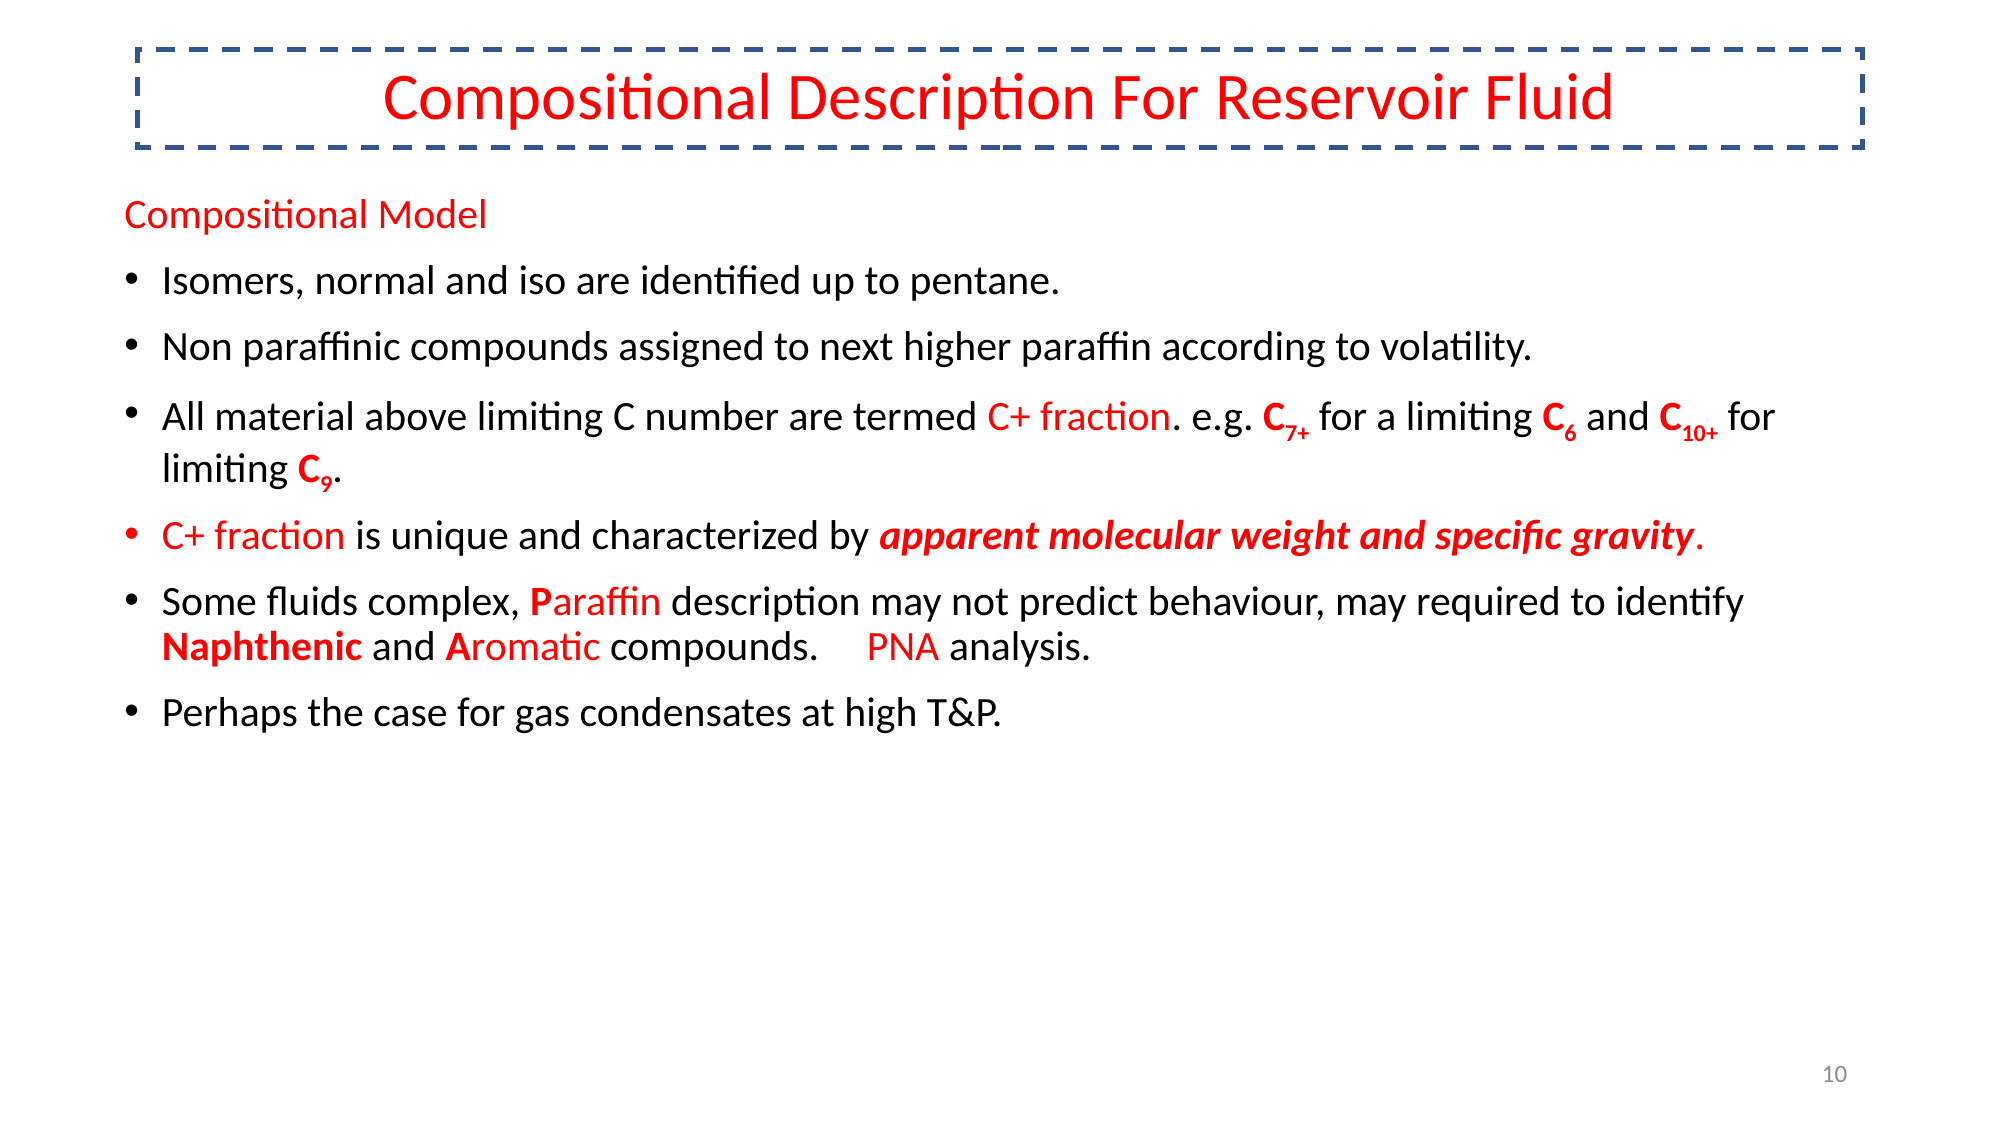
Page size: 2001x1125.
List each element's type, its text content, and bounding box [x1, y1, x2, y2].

list Compositional Model Isomers, normal and iso are identified up to pentane. Non paraffinic compounds assigned to next higher paraffin according to volatility. All material above limiting C number are termed C+ fraction. e.g. C7+ for a limiting C6 and C10+ for limiting C9. C+ fraction is unique and characterized by apparent molecular weight and specific gravity. Some fluids complex, Paraffin description may not predict behaviour, may required to identify Naphthenic and Aromatic compounds. PNA analysis. Perhaps the case for gas condensates at high T&P. [109, 179, 1835, 782]
slide_number 10 [1412, 1042, 1863, 1103]
title Compositional Description For Reservoir Fluid [136, 48, 1863, 148]
